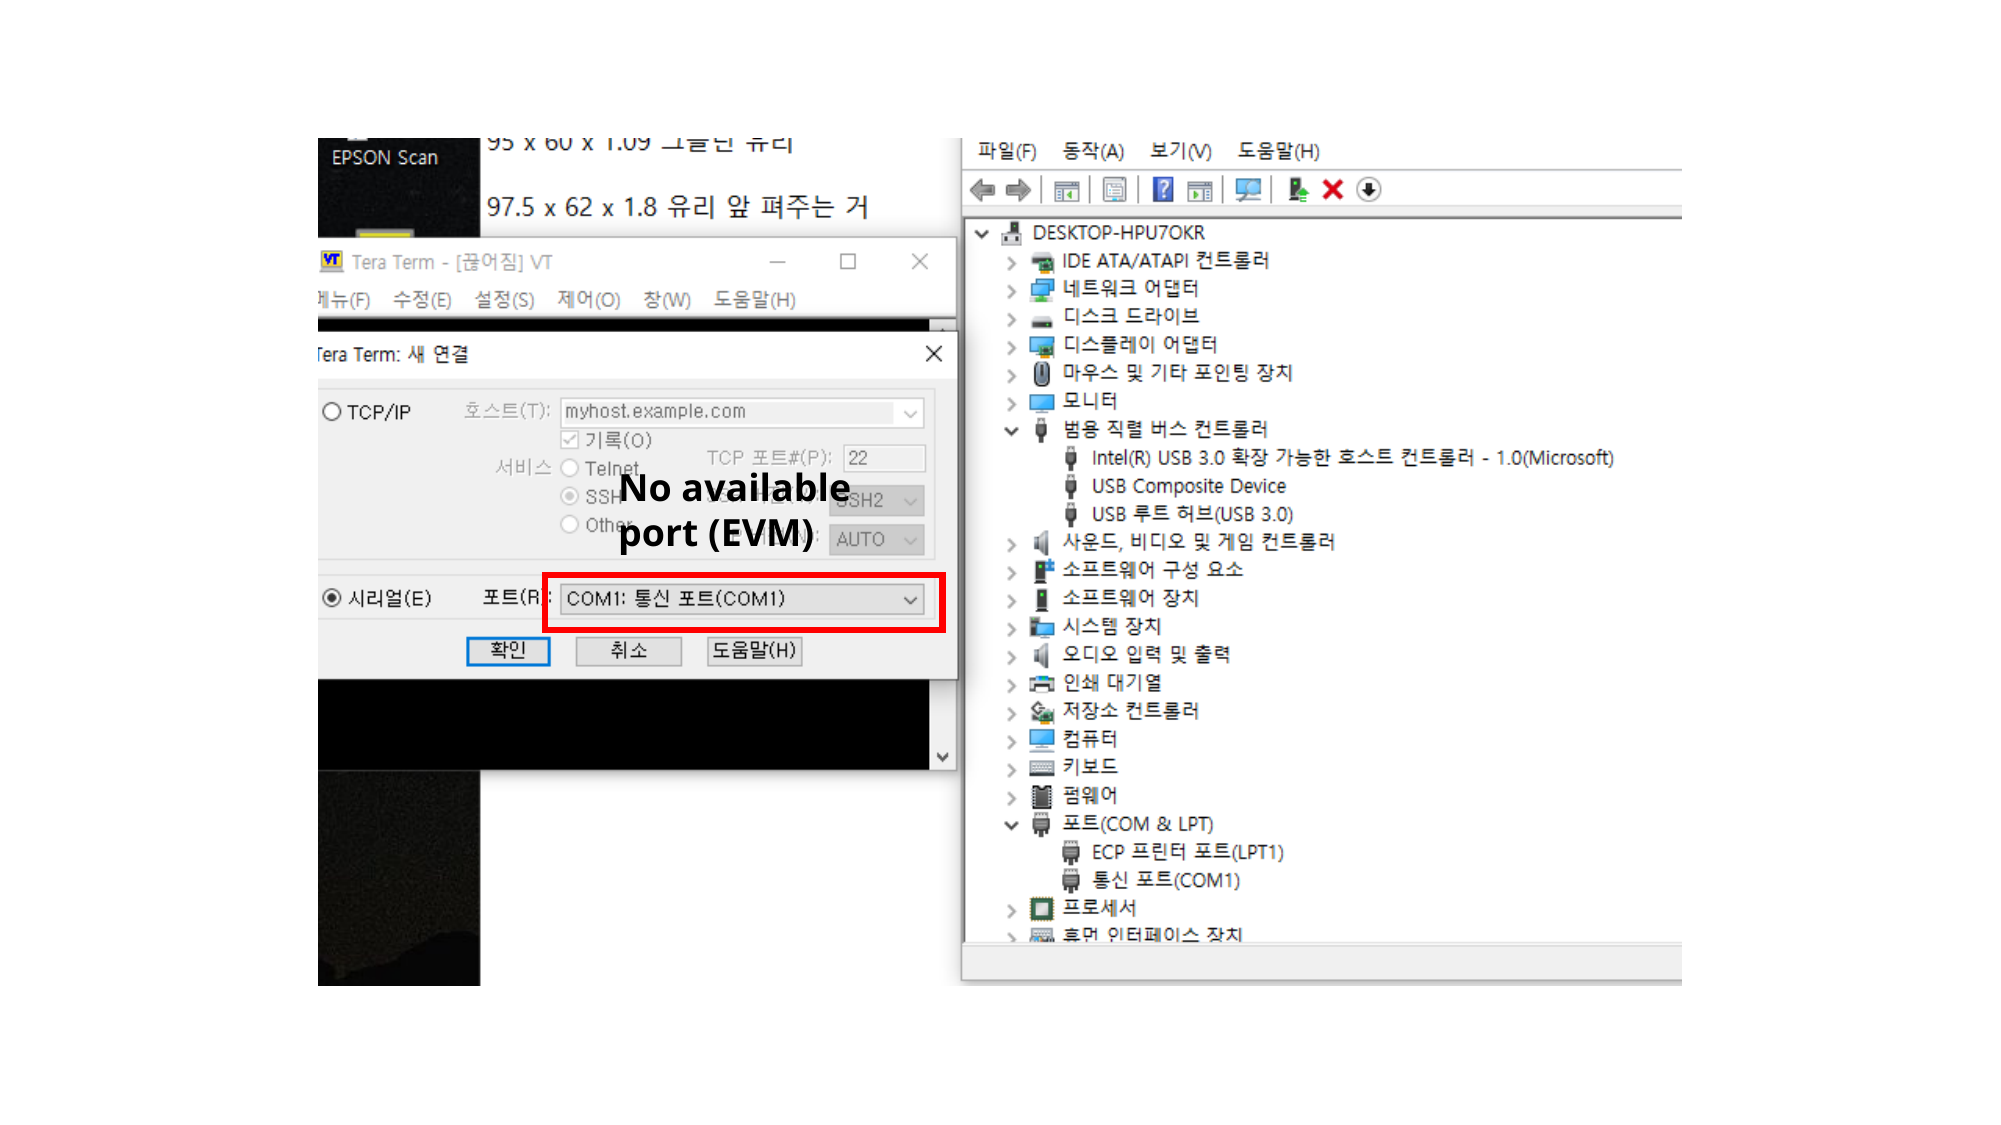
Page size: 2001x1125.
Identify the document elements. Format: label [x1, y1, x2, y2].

picture [318, 138, 1682, 986]
